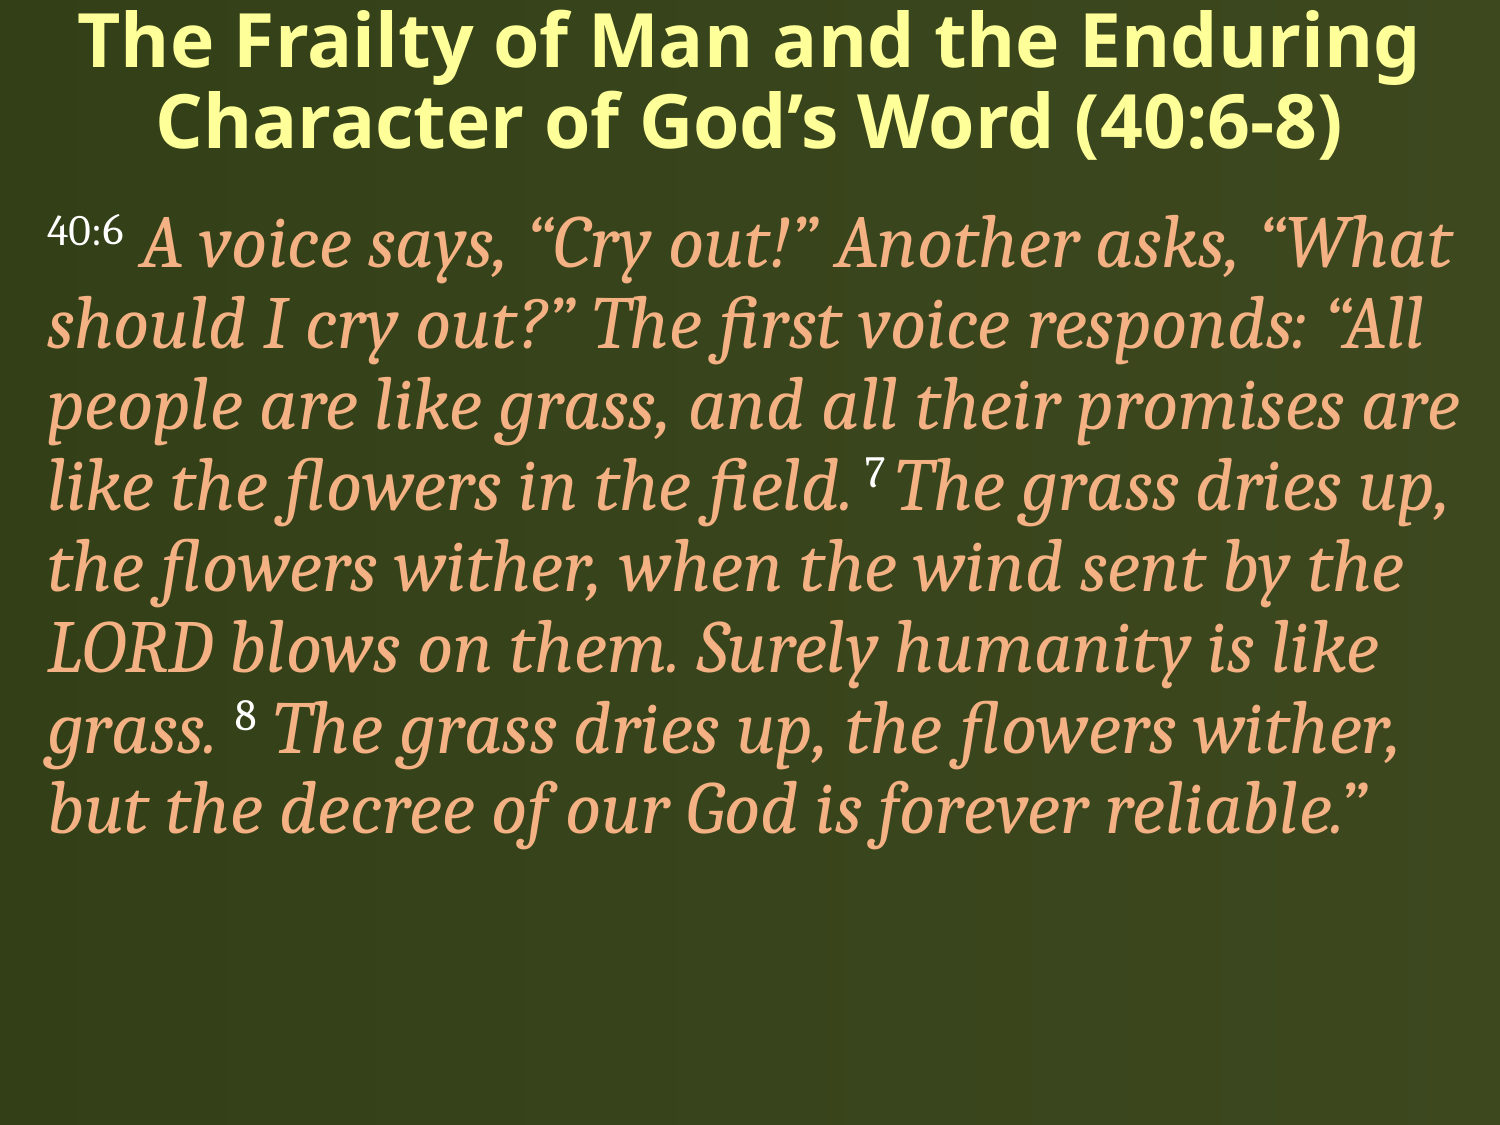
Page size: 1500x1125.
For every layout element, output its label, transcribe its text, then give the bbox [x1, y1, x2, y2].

title The Frailty of Man and the Enduring Character of God’s Word (40:6-8) [0, 0, 1500, 168]
list 40:6 A voice says, “Cry out!” Another asks, “What should I cry out?” The first voice responds: “All people are like grass, and all their promises are like the flowers in the field. 7 The grass dries up, the flowers wither, when the wind sent by the LORD blows on them. Surely humanity is like grass. 8 The grass dries up, the flowers wither, but the decree of our God is forever reliable.” [32, 195, 1484, 1125]
